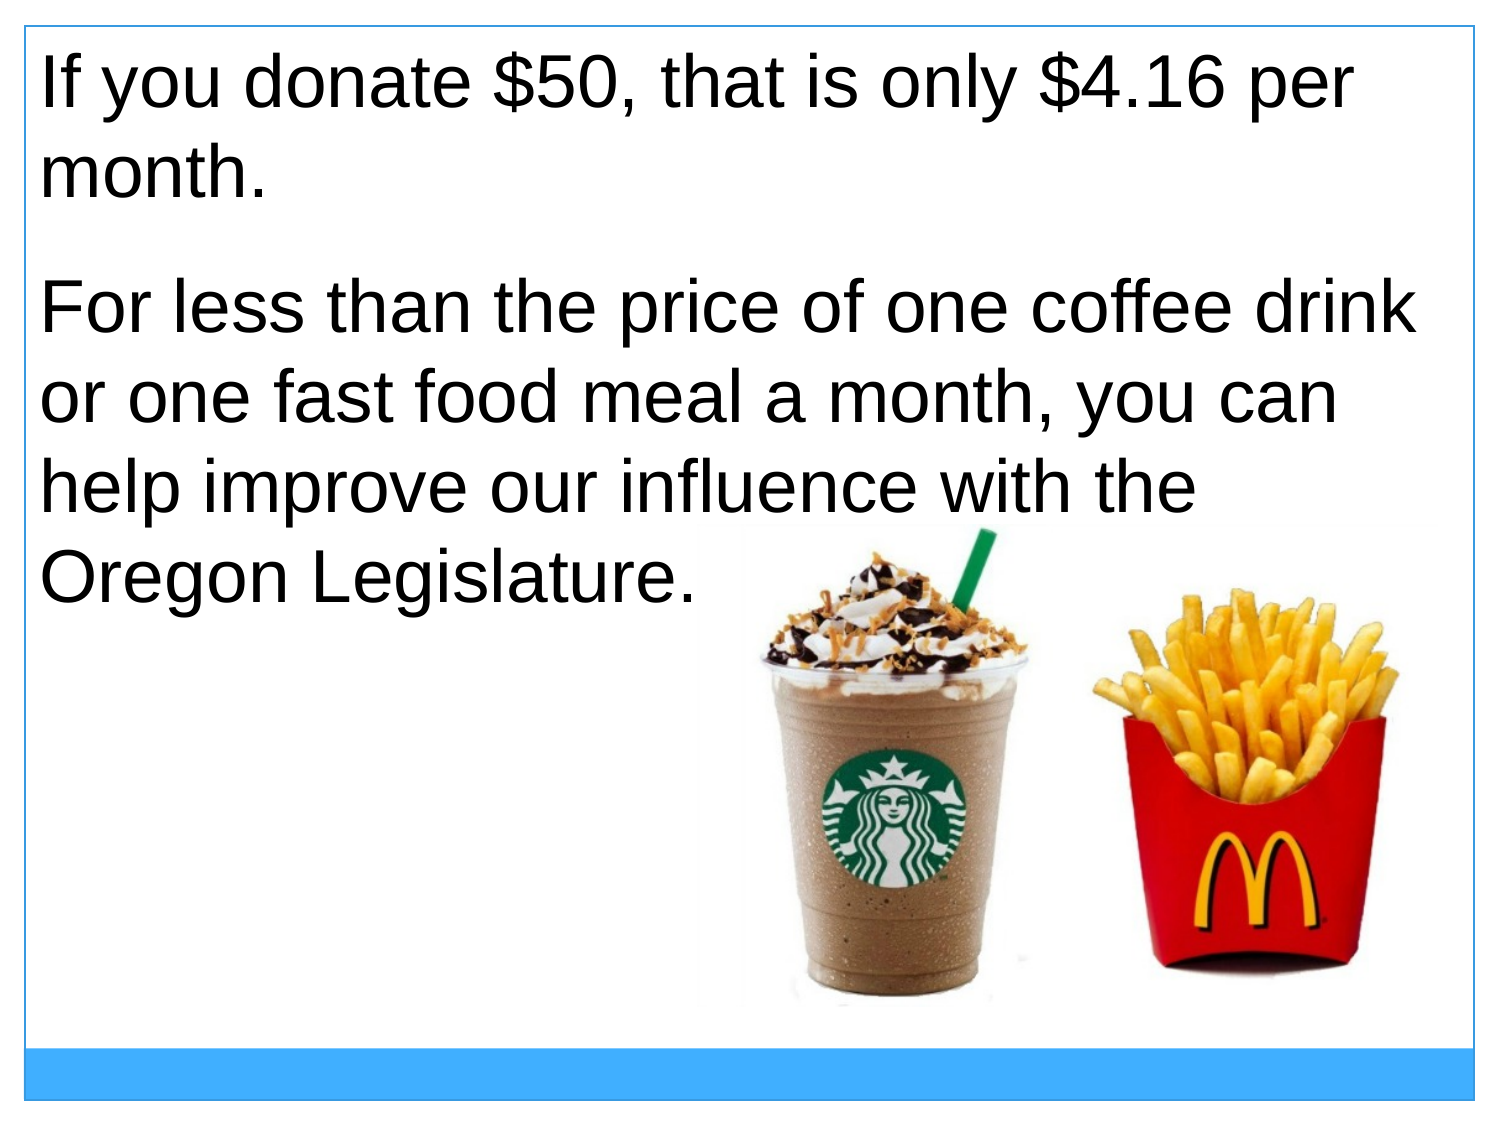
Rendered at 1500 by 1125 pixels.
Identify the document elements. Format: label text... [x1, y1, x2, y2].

picture [696, 524, 1438, 1007]
text_box If you donate $50, that is only $4.16 per month. For less than the price of one coffee drink or one fast food meal a month, you can help improve our influence with the Oregon Legislature. [24, 24, 1475, 625]
